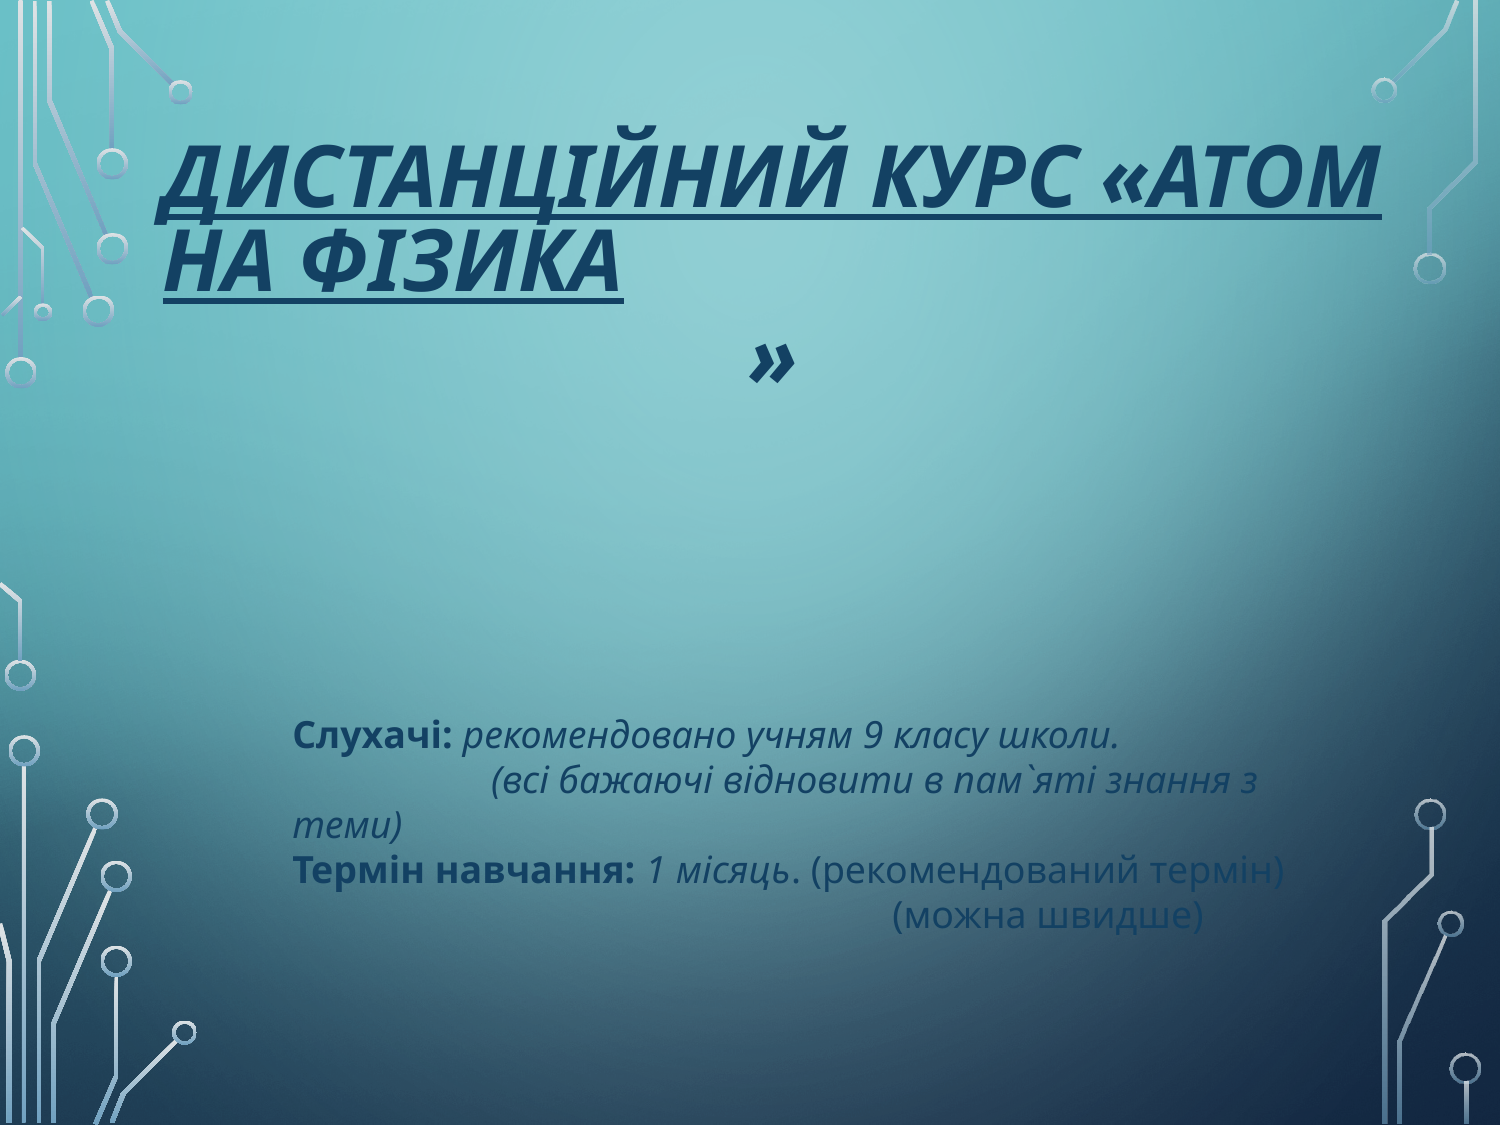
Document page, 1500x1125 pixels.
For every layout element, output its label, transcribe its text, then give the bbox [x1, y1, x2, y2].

title Дистанційний курс «Атомна фізика» [147, 113, 1400, 528]
text_box Слухачі: рекомендовано учням 9 класу школи. (всі бажаючі відновити в пам`яті знання з теми) Термін навчання: 1 місяць. (рекомендований термін) (можна швидше) [277, 704, 1317, 989]
